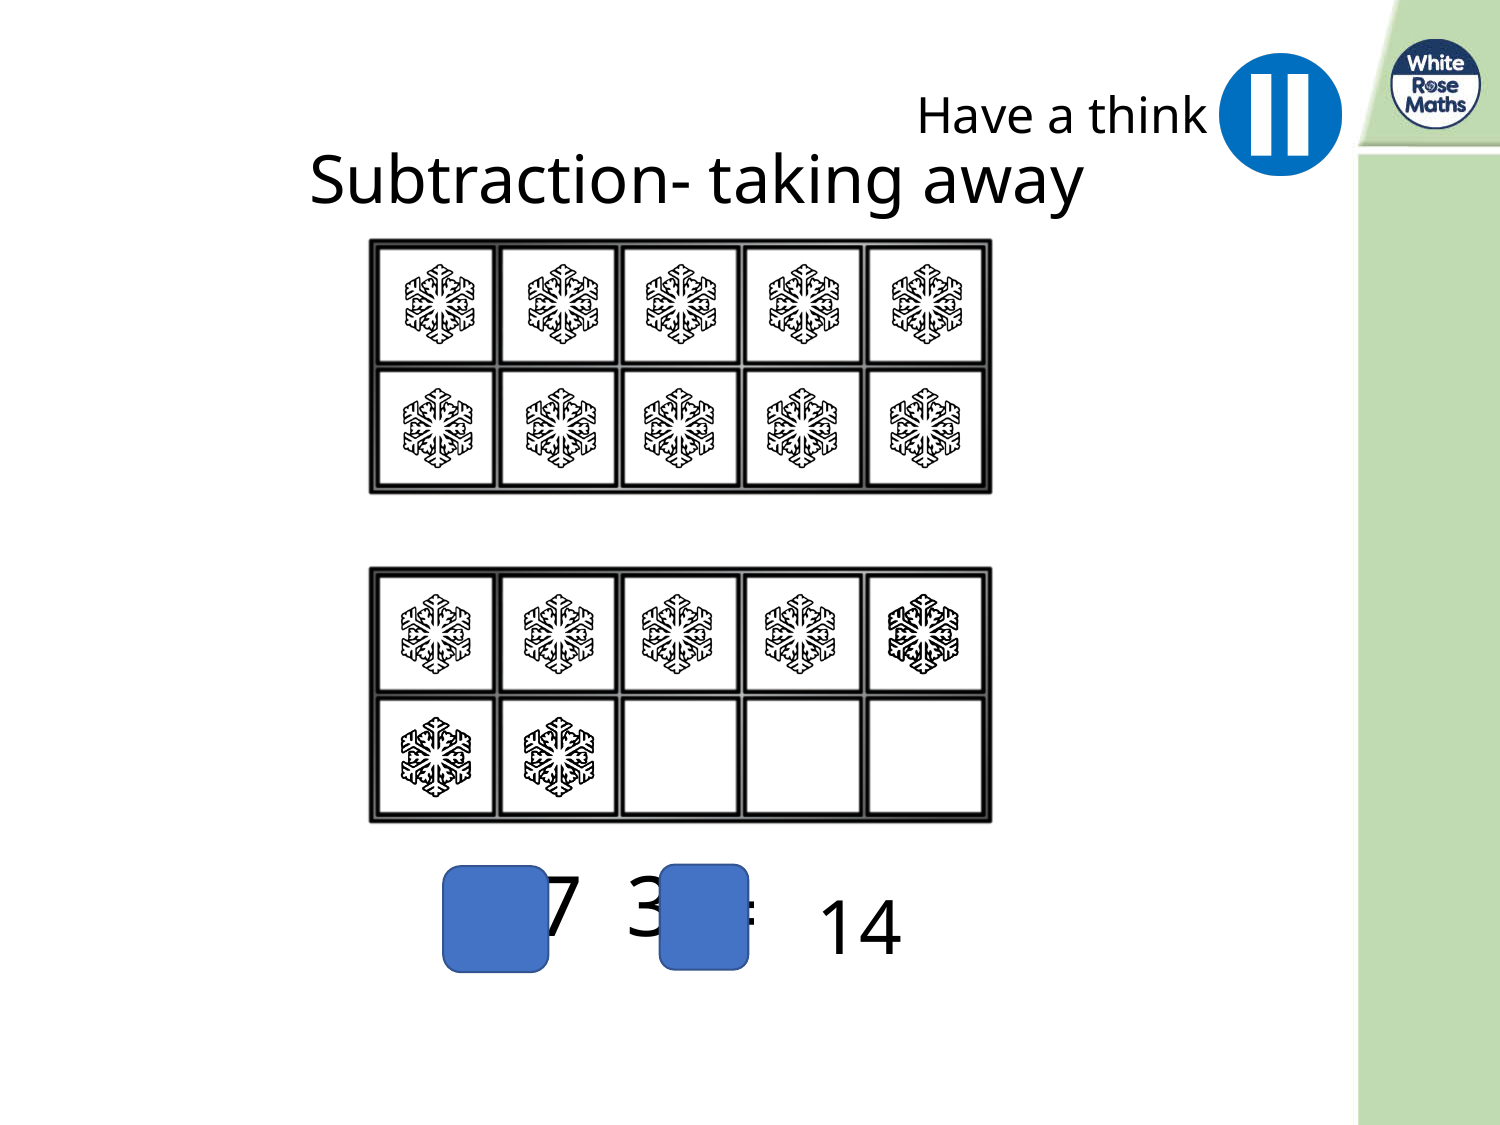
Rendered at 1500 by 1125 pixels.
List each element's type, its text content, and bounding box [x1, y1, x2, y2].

text_box 14 [826, 871, 988, 977]
text_box Subtraction- taking away [826, 129, 1204, 225]
text_box Subtraction- taking away [190, 129, 536, 225]
text_box [442, 865, 536, 974]
text_box Have a think [901, 76, 1219, 152]
picture [0, 0, 1500, 1125]
